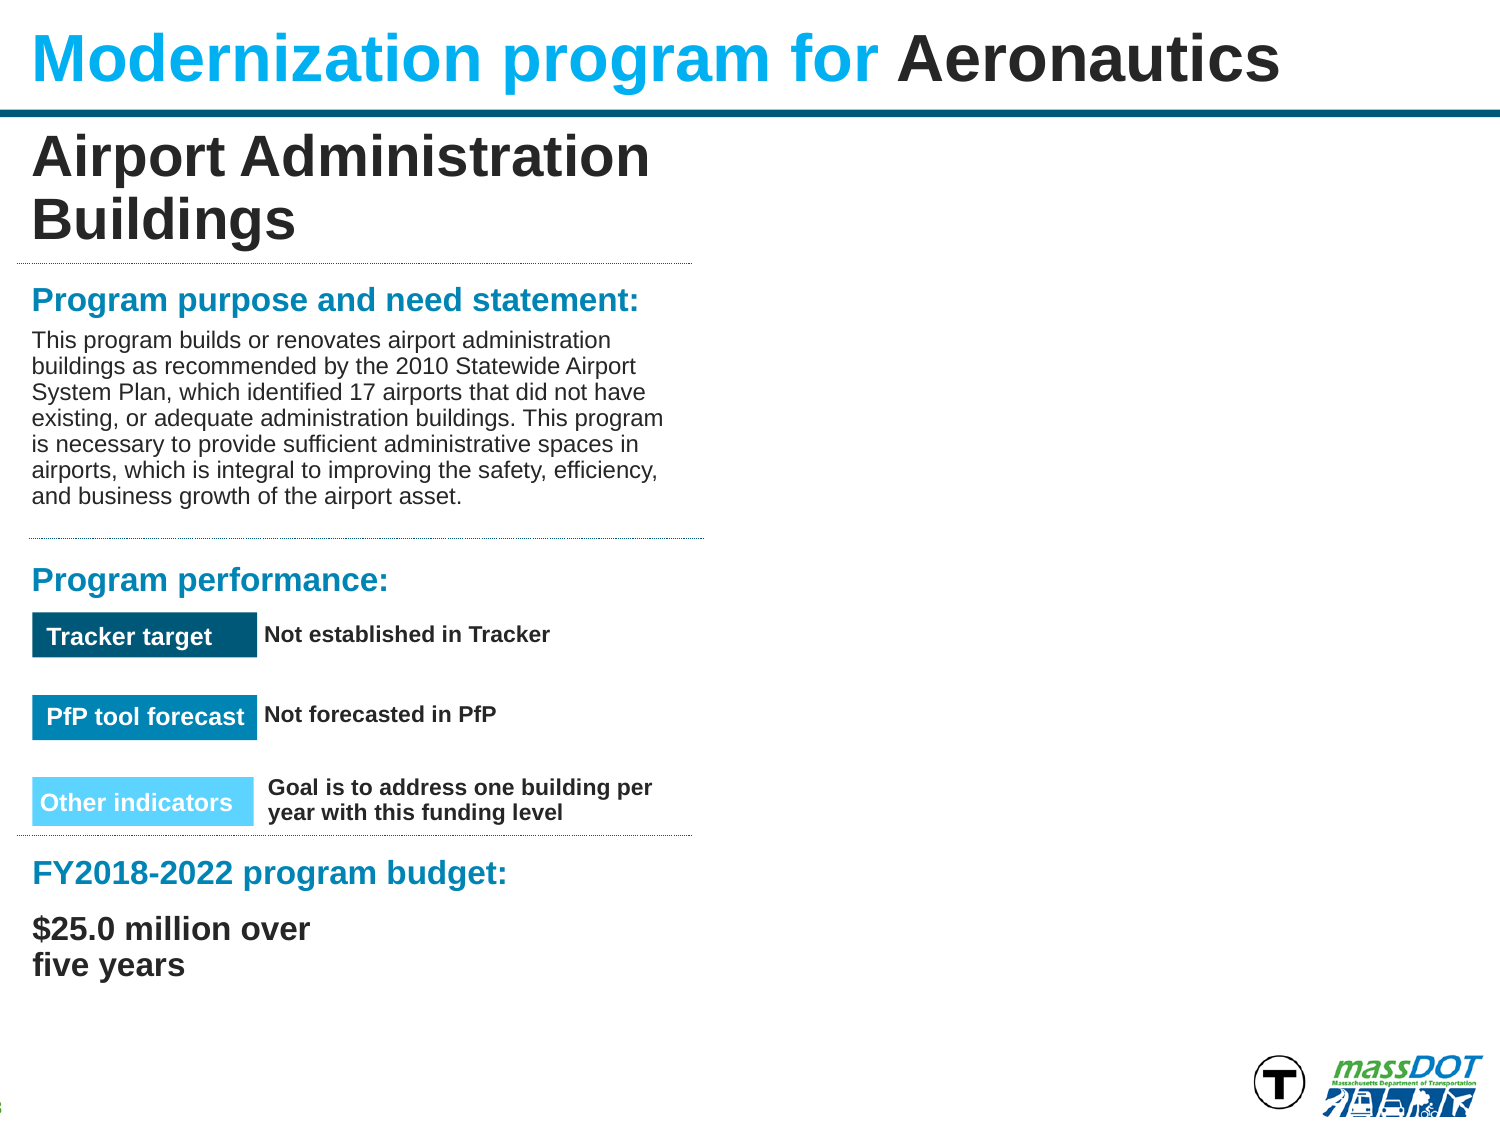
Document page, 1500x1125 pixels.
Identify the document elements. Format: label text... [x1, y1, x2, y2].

text_box Program purpose and need statement: [16, 275, 692, 313]
picture [1246, 1047, 1494, 1117]
text_box Goal is to address one building per year with this funding level [257, 777, 708, 829]
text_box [32, 608, 281, 666]
title Modernization program for Aeronautics [16, 12, 1489, 107]
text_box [32, 689, 342, 747]
text_box Not established in Tracker [253, 612, 704, 689]
text_box Not forecasted in PfP [253, 689, 704, 795]
text_box This program builds or renovates airport administration buildings as recommended by the 2010 Statewide Airport System Plan, which identified 17 airports that did not have existing, or adequate administration buildings. This program is necessary to provide sufficient administrative spaces in airports, which is integral to improving the safety, efficiency, and business growth of the airport asset. [16, 320, 692, 539]
text_box $25.0 million over five years [32, 904, 708, 961]
text_box Other indicators [31, 776, 255, 827]
list Airport Administration Buildings [16, 118, 692, 263]
text_box FY2018-2022 program budget: [32, 848, 704, 904]
text_box Program performance: [16, 554, 692, 593]
